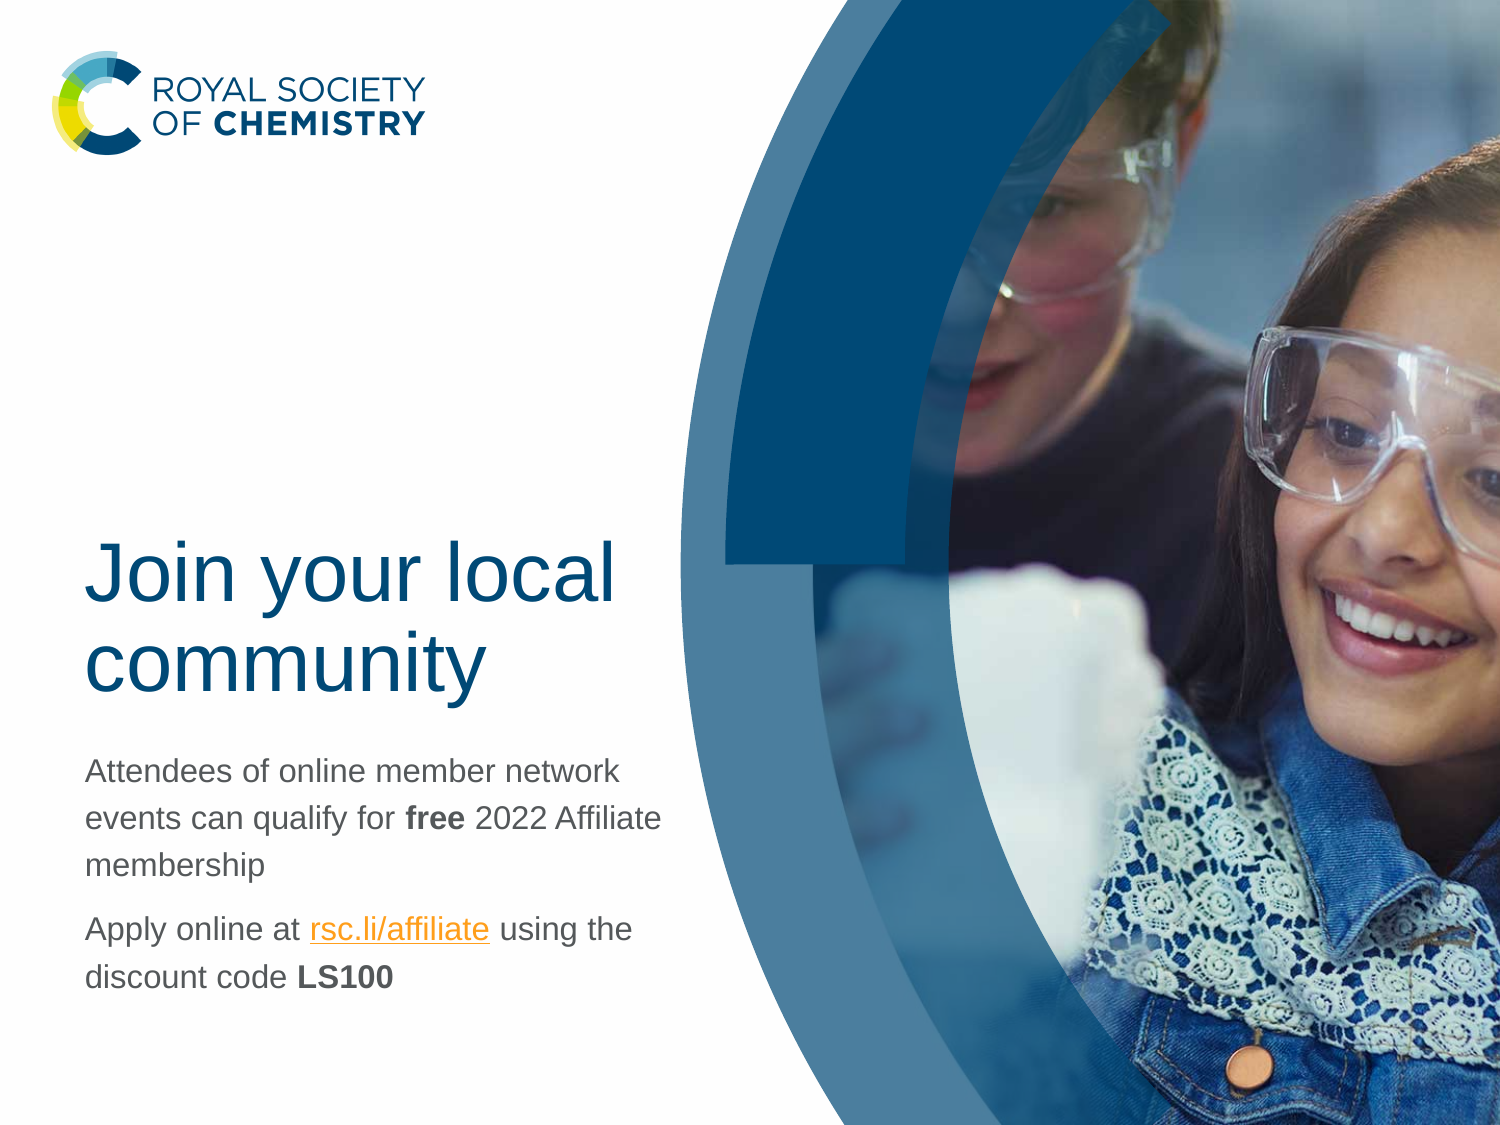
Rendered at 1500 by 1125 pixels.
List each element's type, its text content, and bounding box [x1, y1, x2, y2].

picture [0, 0, 1500, 1125]
title Join your local community [69, 325, 699, 717]
subtitle Attendees of online member network events can qualify for free 2022 Affiliate membership Apply online at rsc.li/affiliate using the discount code LS100 [69, 733, 699, 1006]
